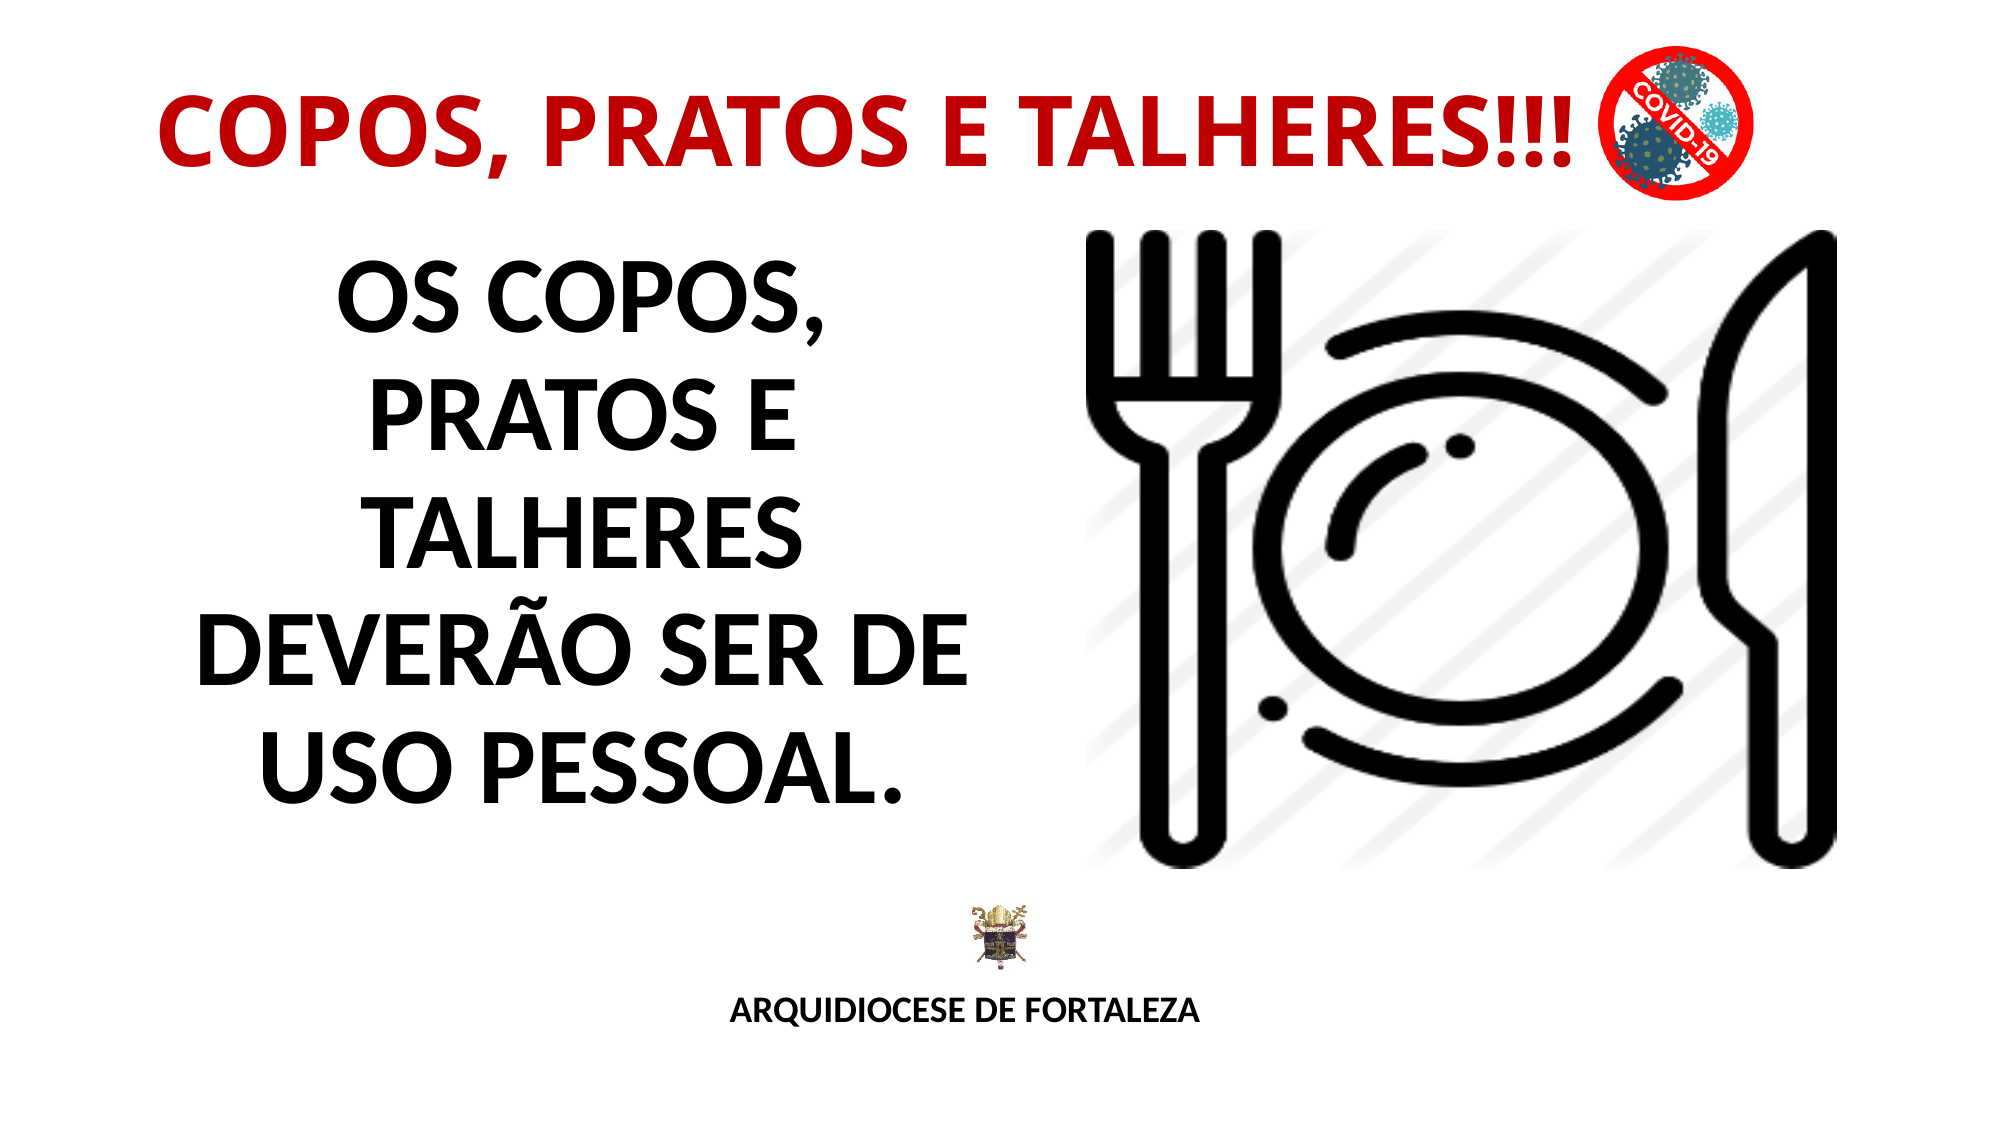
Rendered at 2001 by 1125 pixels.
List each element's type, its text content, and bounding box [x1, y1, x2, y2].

list OS COPOS, PRATOS E TALHERES DEVERÃO SER DE USO PESSOAL. [137, 230, 1029, 839]
picture [953, 898, 1047, 974]
picture [1586, 34, 1765, 212]
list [1086, 230, 1837, 869]
text_box ARQUIDIOCESE DE FORTALEZA [714, 973, 1216, 1037]
title COPOS, PRATOS E TALHERES!!! [137, 59, 1586, 210]
